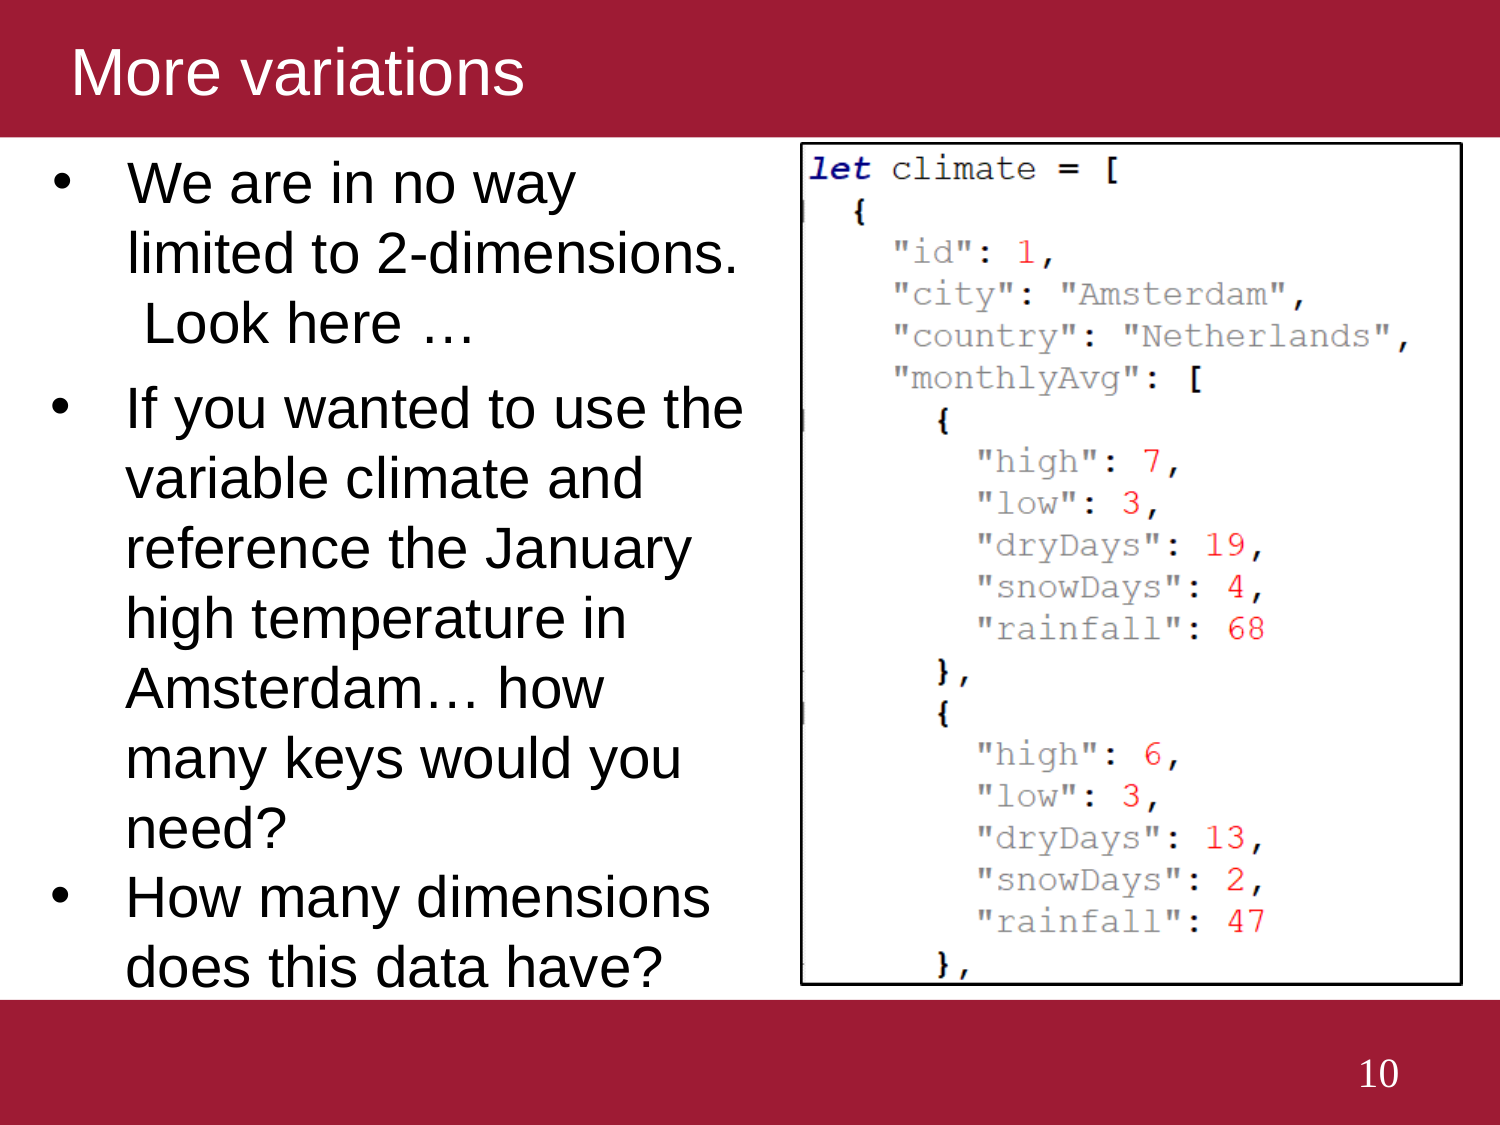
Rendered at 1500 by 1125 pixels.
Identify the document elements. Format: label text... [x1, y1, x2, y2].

slide_number 10 [1074, 1038, 1426, 1089]
text_box If you wanted to use the variable climate and reference the January high temperature in Amsterdam… how many keys would you need? How many dimensions does this data have? [35, 362, 764, 1125]
picture [799, 142, 1463, 986]
title More variations [0, 0, 1500, 138]
text_box We are in no way limited to 2-dimensions. Look here … [37, 137, 766, 493]
